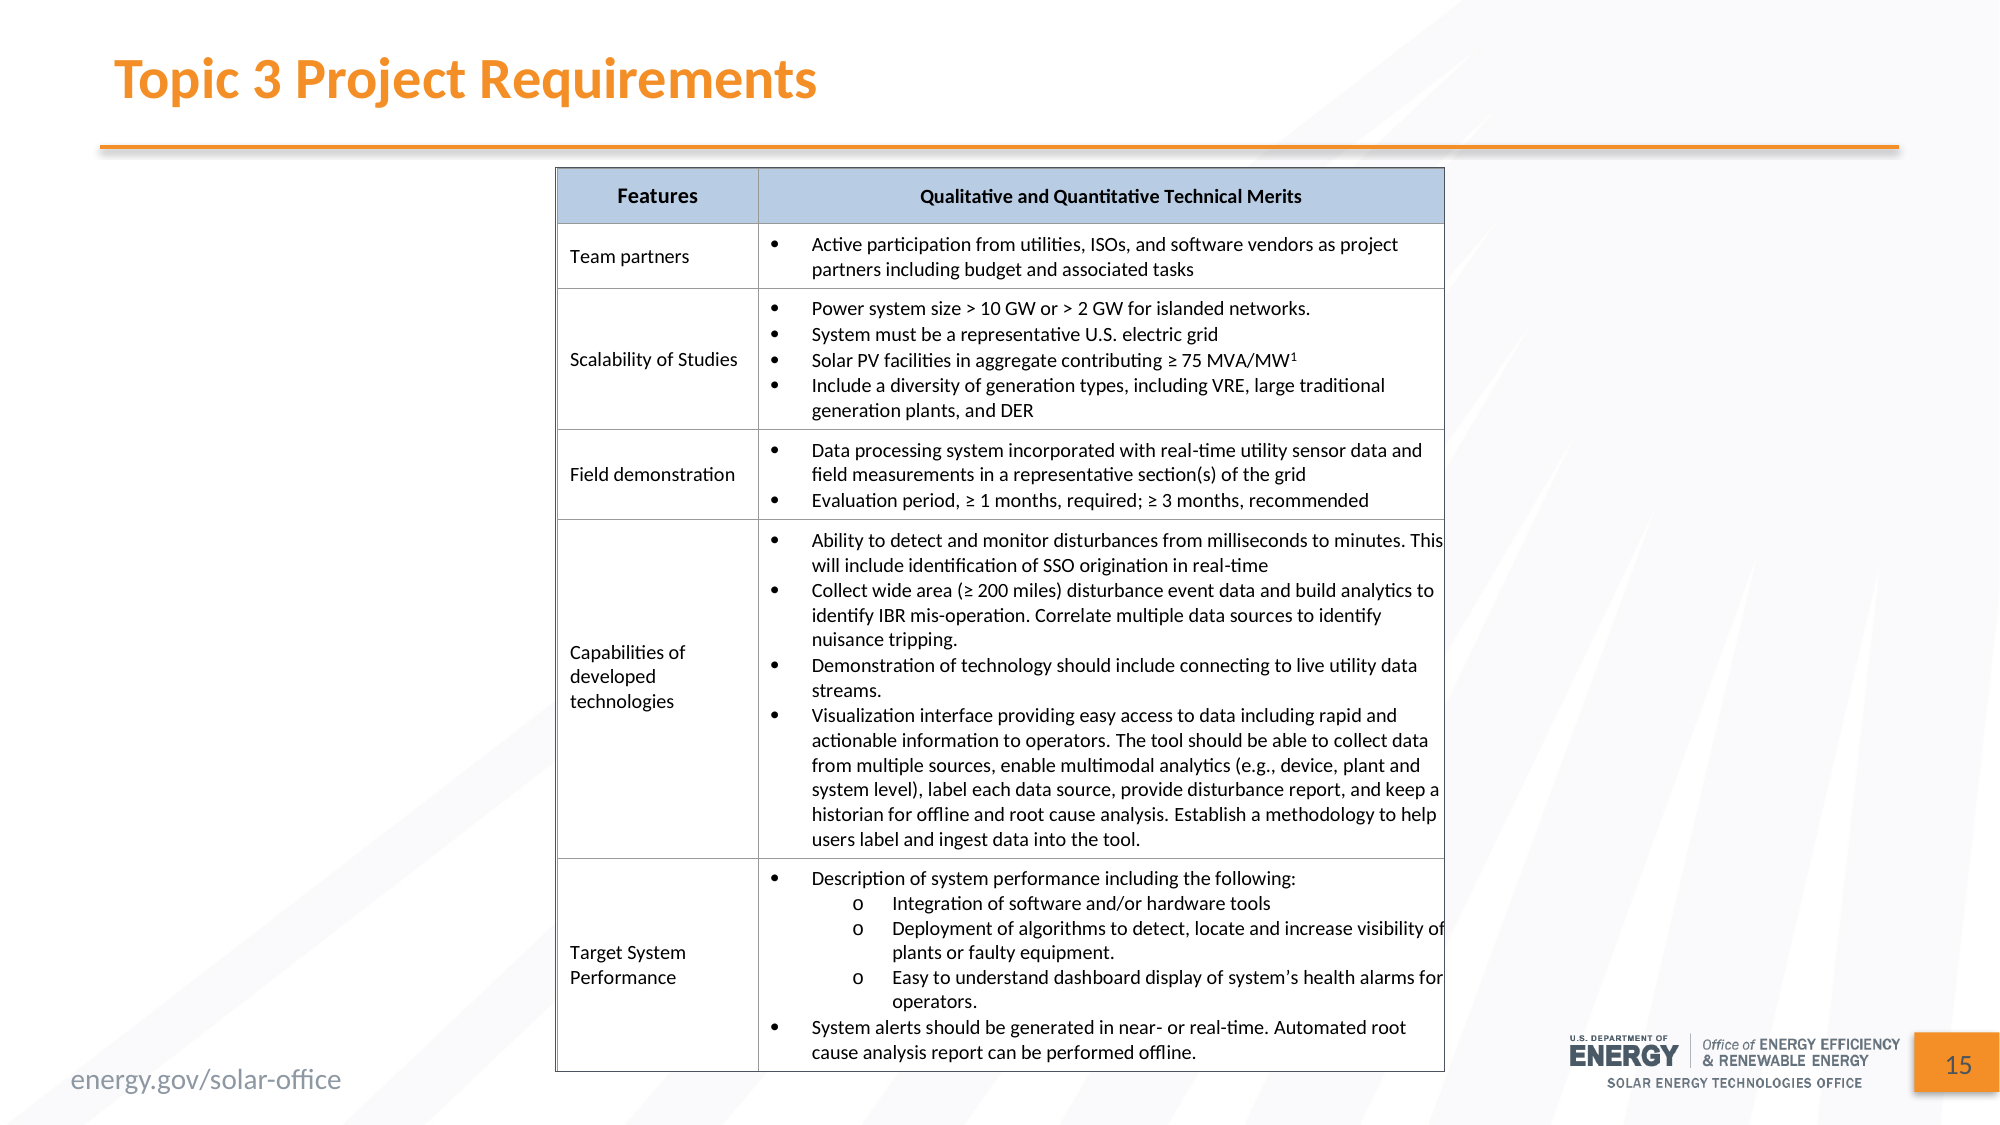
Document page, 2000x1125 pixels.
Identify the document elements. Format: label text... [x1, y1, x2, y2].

picture [0, 0, 2000, 1125]
title Topic 3 Project Requirements [99, 2, 1900, 148]
slide_number 15 [1917, 1033, 2000, 1094]
